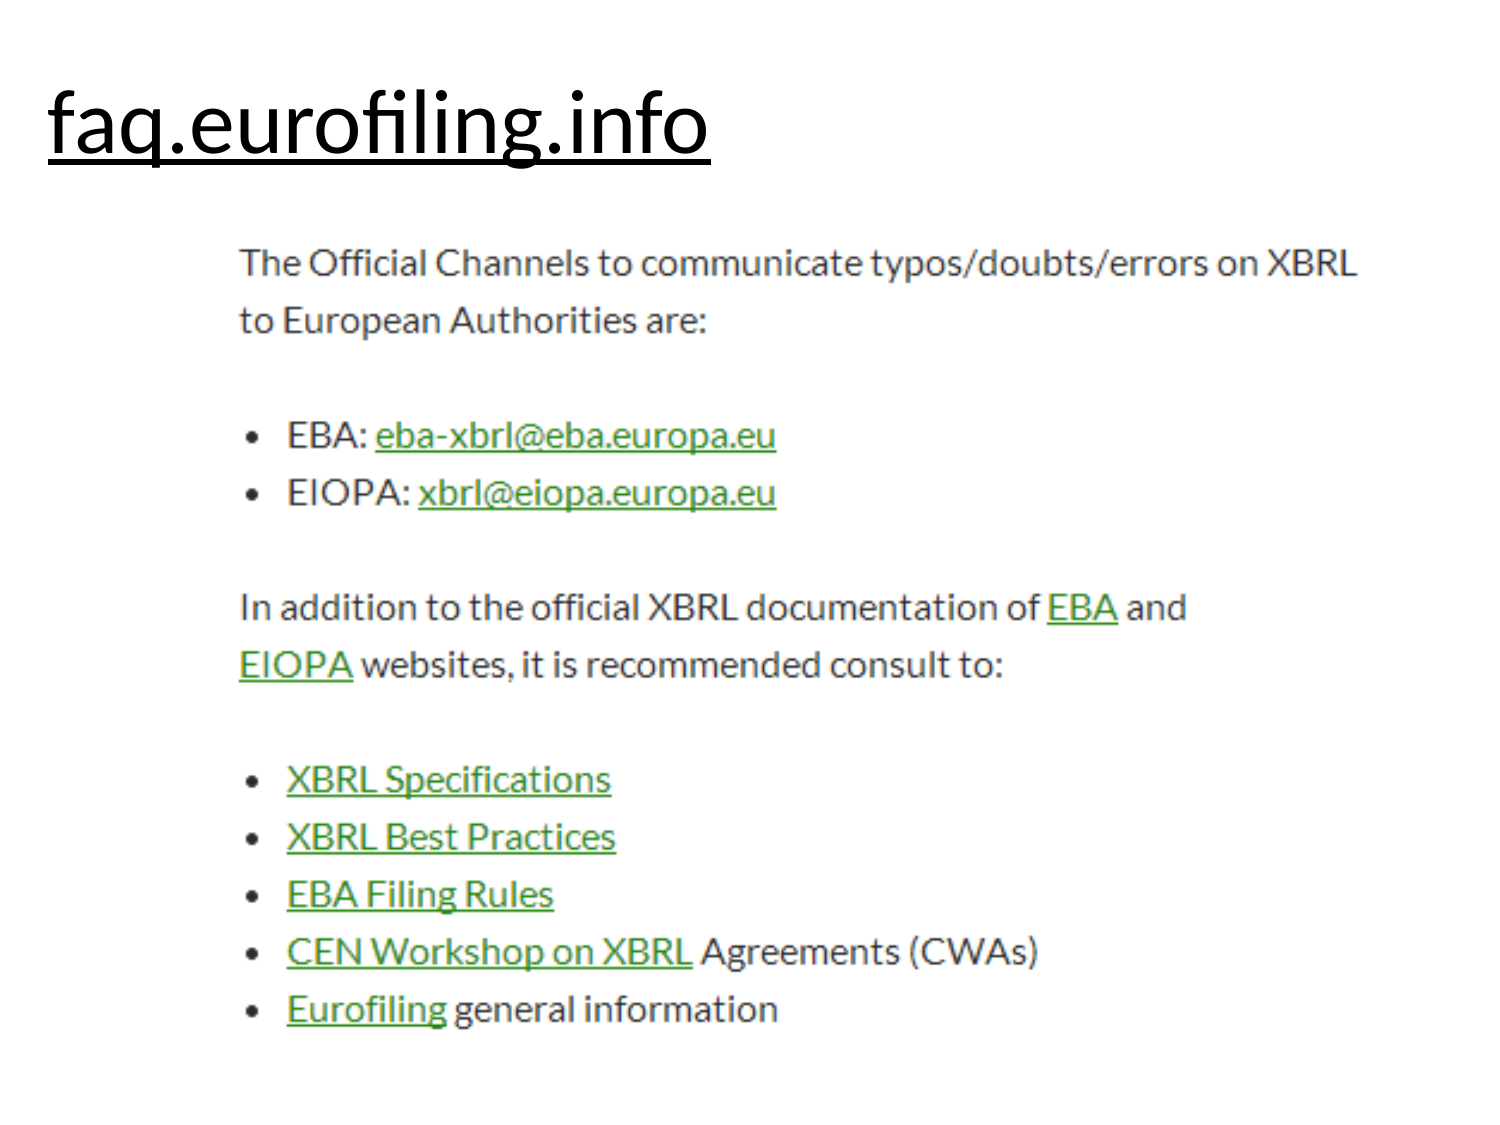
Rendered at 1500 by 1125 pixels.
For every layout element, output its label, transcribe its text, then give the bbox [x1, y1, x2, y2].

text_box faq.eurofiling.info [33, 54, 768, 180]
picture [218, 219, 1406, 1080]
